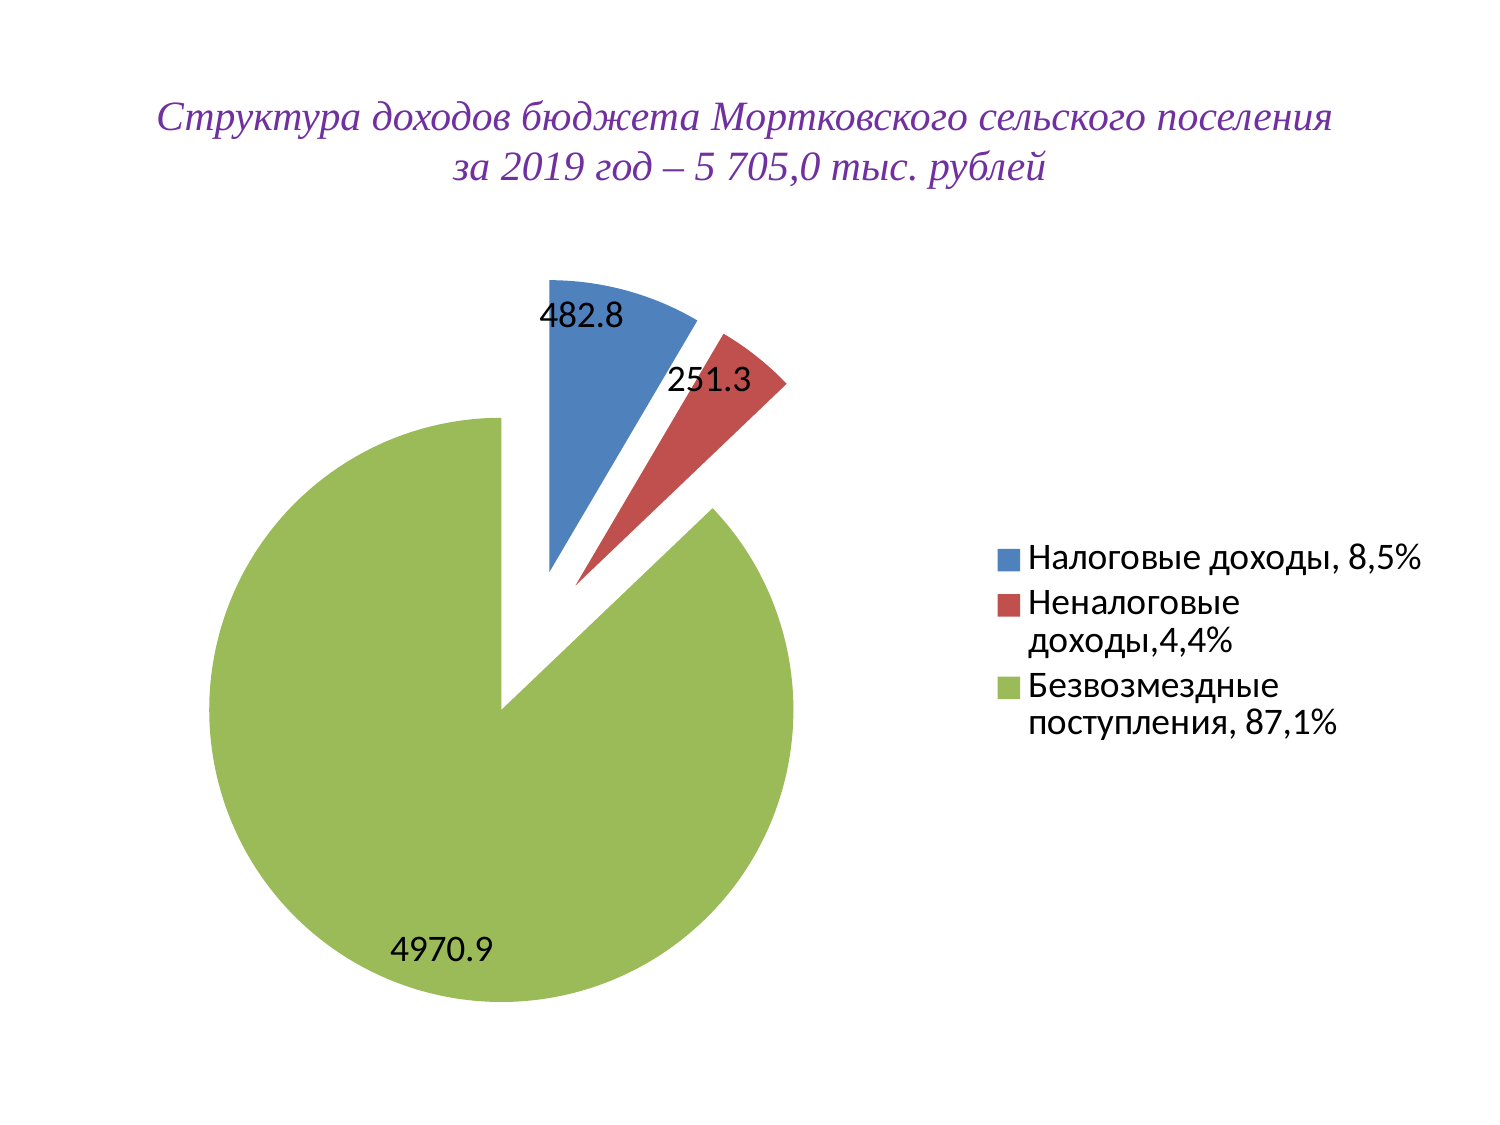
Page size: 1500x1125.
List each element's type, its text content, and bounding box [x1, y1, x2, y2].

title Структура доходов бюджета Мортковского сельского поселения за 2019 год – 5 705,0 тыс. рублей [75, 45, 1425, 233]
chart [74, 262, 1448, 1024]
